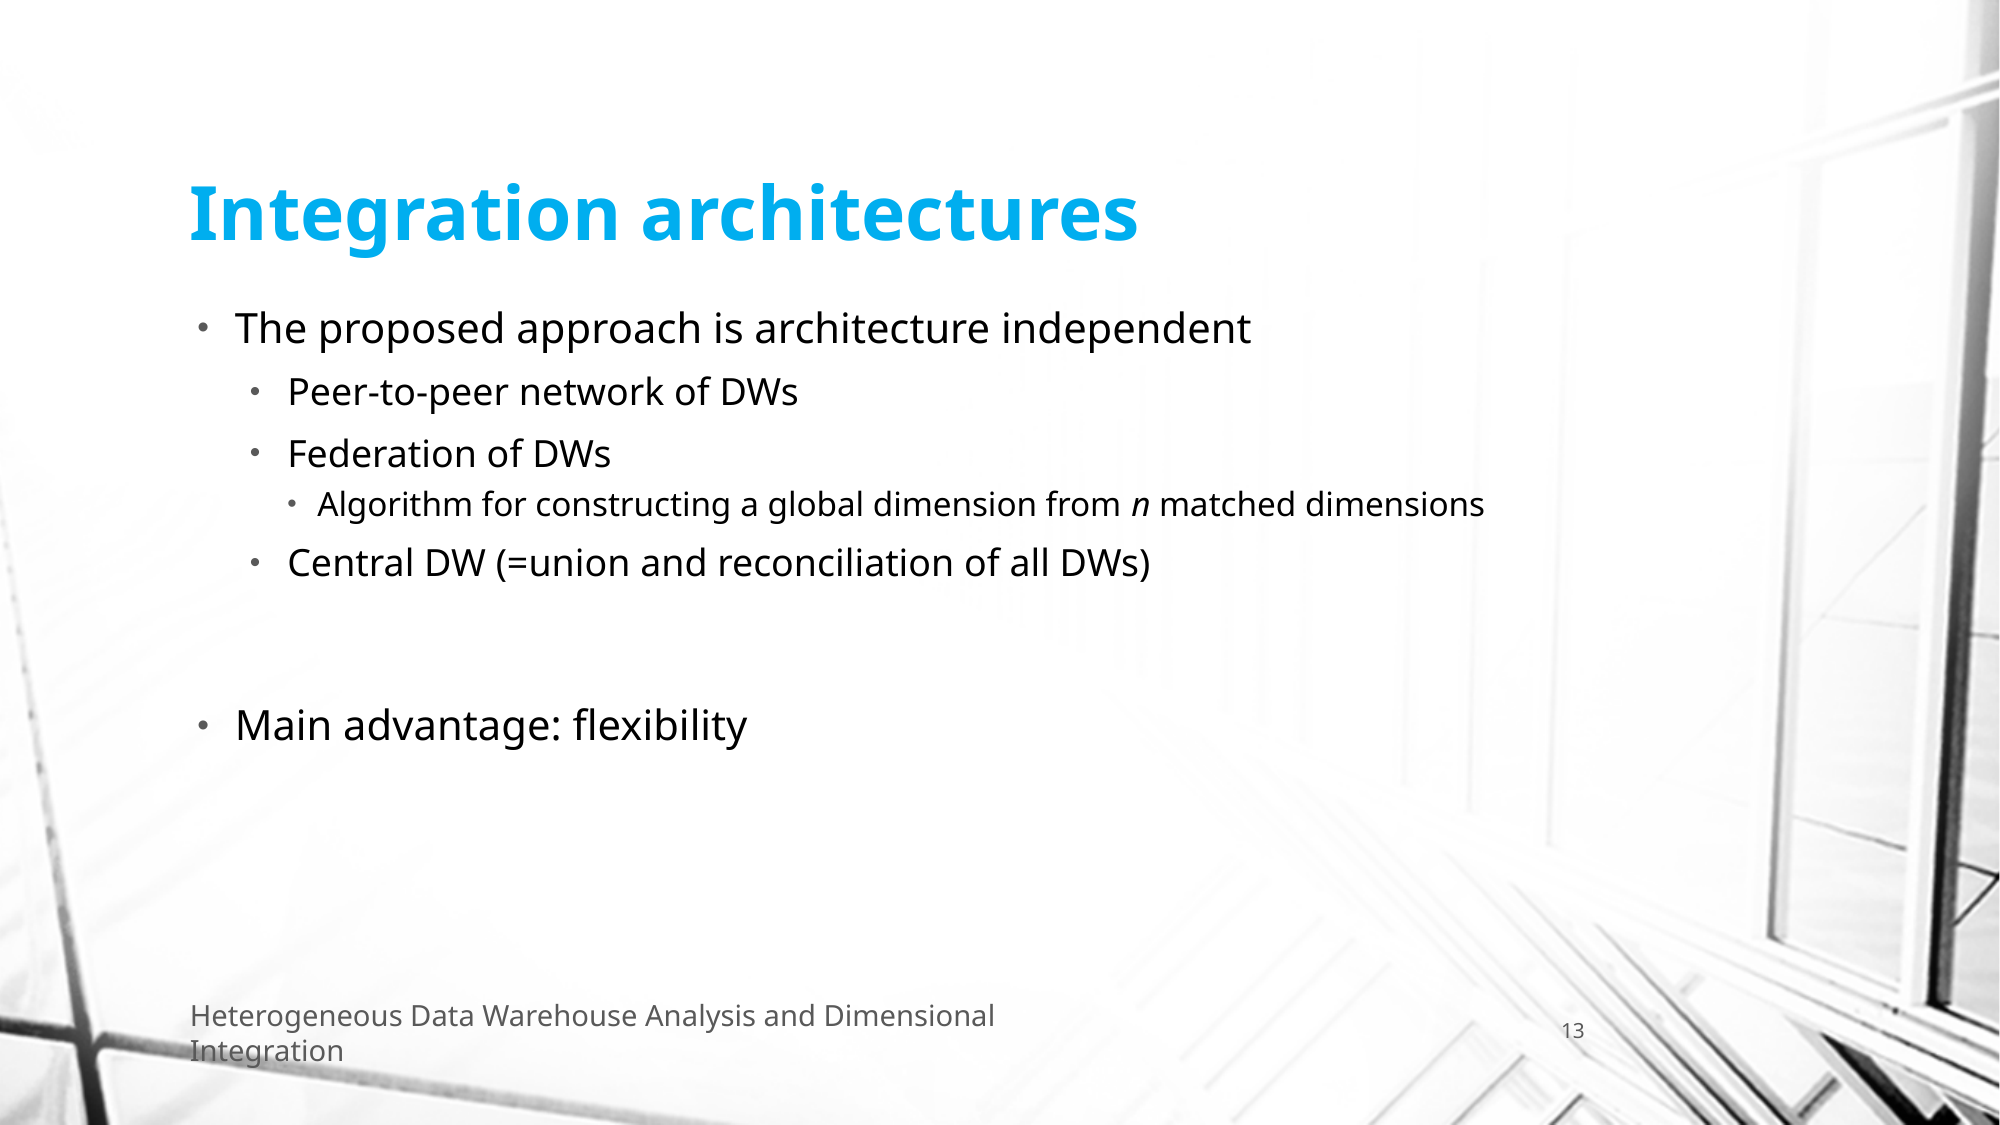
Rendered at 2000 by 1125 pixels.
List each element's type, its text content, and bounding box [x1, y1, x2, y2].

slide_number 13 [1399, 1009, 1600, 1055]
picture [0, 0, 2000, 1125]
title Integration architectures [174, 87, 1600, 263]
list The proposed approach is architecture independent Peer-to-peer network of DWs Federation of DWs Algorithm for constructing a global dimension from n matched dimensions Central DW (=union and reconciliation of all DWs) Main advantage: flexibility [174, 299, 1600, 988]
footer Heterogeneous Data Warehouse Analysis and Dimensional Integration [174, 1009, 1103, 1055]
